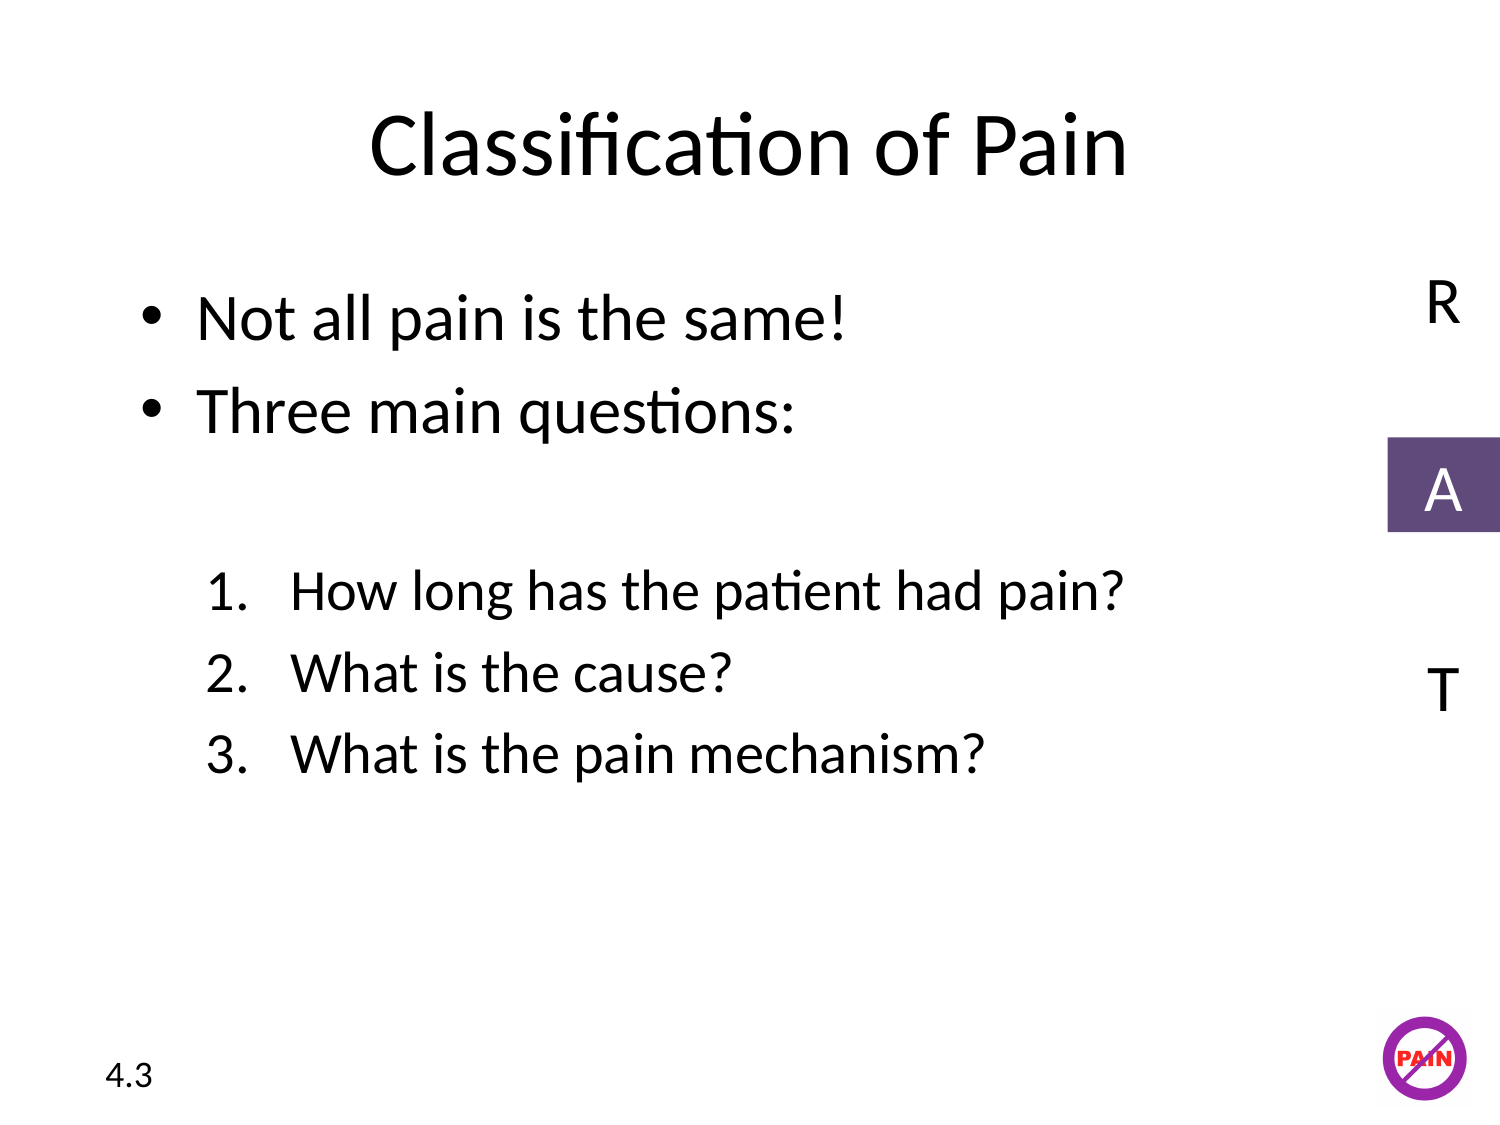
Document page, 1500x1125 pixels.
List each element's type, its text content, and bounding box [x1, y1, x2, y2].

title Classification of Pain [75, 45, 1425, 233]
picture [1375, 1009, 1475, 1108]
text_box R [1387, 249, 1500, 345]
text_box T [1387, 637, 1500, 733]
text_box A [1387, 437, 1500, 533]
text_box 4.3 [0, 1042, 259, 1103]
list Not all pain is the same! Three main questions: How long has the patient had pain? What is the cause? What is the pain mechanism? [125, 266, 1475, 1009]
